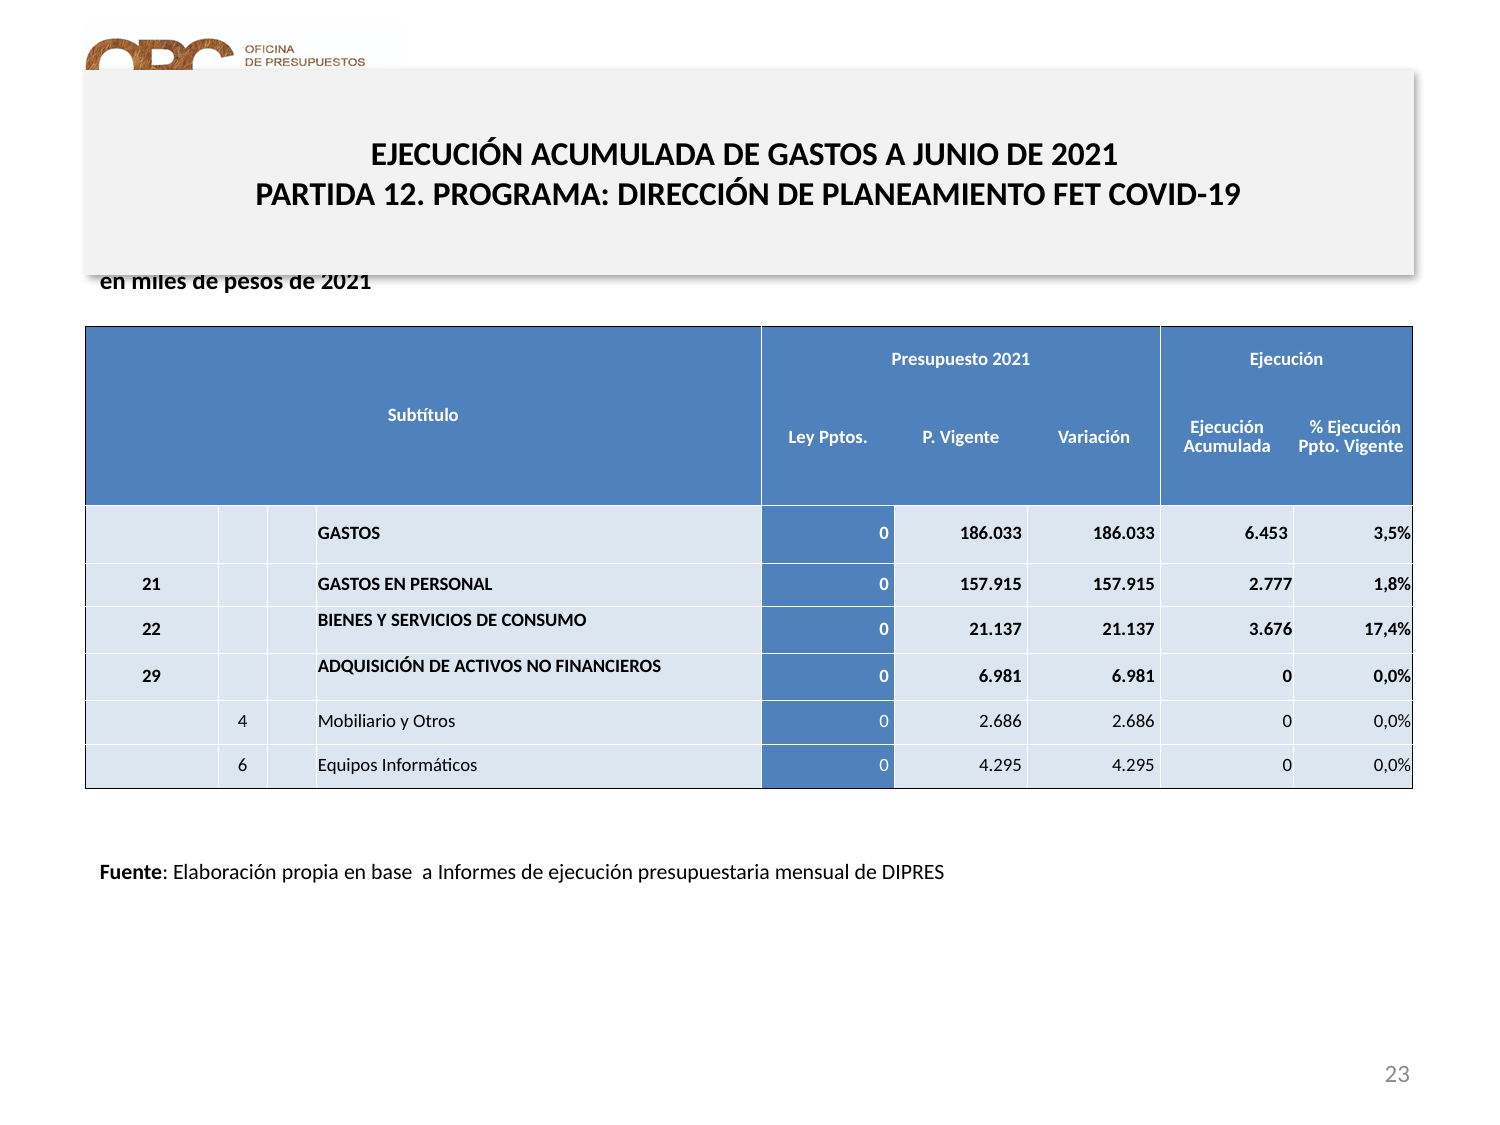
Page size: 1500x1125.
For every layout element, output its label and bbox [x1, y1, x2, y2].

table_cell [1294, 564, 1412, 606]
table_cell [1028, 564, 1160, 606]
table_cell [268, 654, 316, 700]
table_cell [1161, 607, 1293, 653]
table_cell [268, 745, 316, 788]
table_cell [317, 701, 761, 744]
table_cell [219, 654, 267, 700]
table_cell [1294, 701, 1412, 744]
table_cell [317, 564, 761, 606]
text_box [85, 275, 1376, 305]
table_cell [86, 654, 218, 700]
table_cell [86, 745, 218, 788]
table_cell [86, 701, 218, 744]
table_cell [1028, 701, 1160, 744]
table_cell [762, 370, 1160, 505]
table_cell [268, 506, 316, 563]
table_cell [86, 564, 218, 606]
table_cell [219, 564, 267, 606]
table_cell [1294, 745, 1412, 788]
table_cell [1161, 506, 1293, 563]
table_cell [268, 564, 316, 606]
table_cell [762, 506, 894, 563]
table_header [762, 327, 1160, 370]
table_cell [219, 745, 267, 788]
table_cell [895, 506, 1027, 563]
table_cell [1161, 654, 1293, 700]
title [85, 70, 1413, 275]
table_cell [762, 745, 894, 788]
table_cell [895, 564, 1027, 606]
table_header [1161, 327, 1412, 370]
table_cell [895, 607, 1027, 653]
table_cell [1294, 506, 1412, 563]
table_cell [219, 506, 267, 563]
table_header [86, 327, 761, 505]
picture [82, 22, 403, 118]
table_cell [1161, 701, 1293, 744]
table_cell [219, 607, 267, 653]
table_cell [895, 745, 1027, 788]
table_cell [762, 607, 894, 653]
table_cell [1294, 607, 1412, 653]
table_cell [317, 745, 761, 788]
table_cell [762, 564, 894, 606]
table_cell [1161, 370, 1412, 505]
table_cell [317, 607, 761, 653]
table_cell [219, 701, 267, 744]
table_cell [1161, 745, 1293, 788]
table_cell [86, 506, 218, 563]
table_cell [317, 654, 761, 700]
table_cell [762, 701, 894, 744]
table_cell [1028, 607, 1160, 653]
slide_number [1074, 1042, 1425, 1103]
table_cell [895, 701, 1027, 744]
table_cell [1161, 564, 1293, 606]
table_cell [1028, 506, 1160, 563]
table_cell [268, 701, 316, 744]
table_cell [1028, 654, 1160, 700]
table_cell [1028, 745, 1160, 788]
table_cell [895, 654, 1027, 700]
footer [85, 850, 1365, 887]
table_cell [268, 607, 316, 653]
table_cell [86, 607, 218, 653]
table_cell [1294, 654, 1412, 700]
table_cell [762, 654, 894, 700]
table_cell [317, 506, 761, 563]
